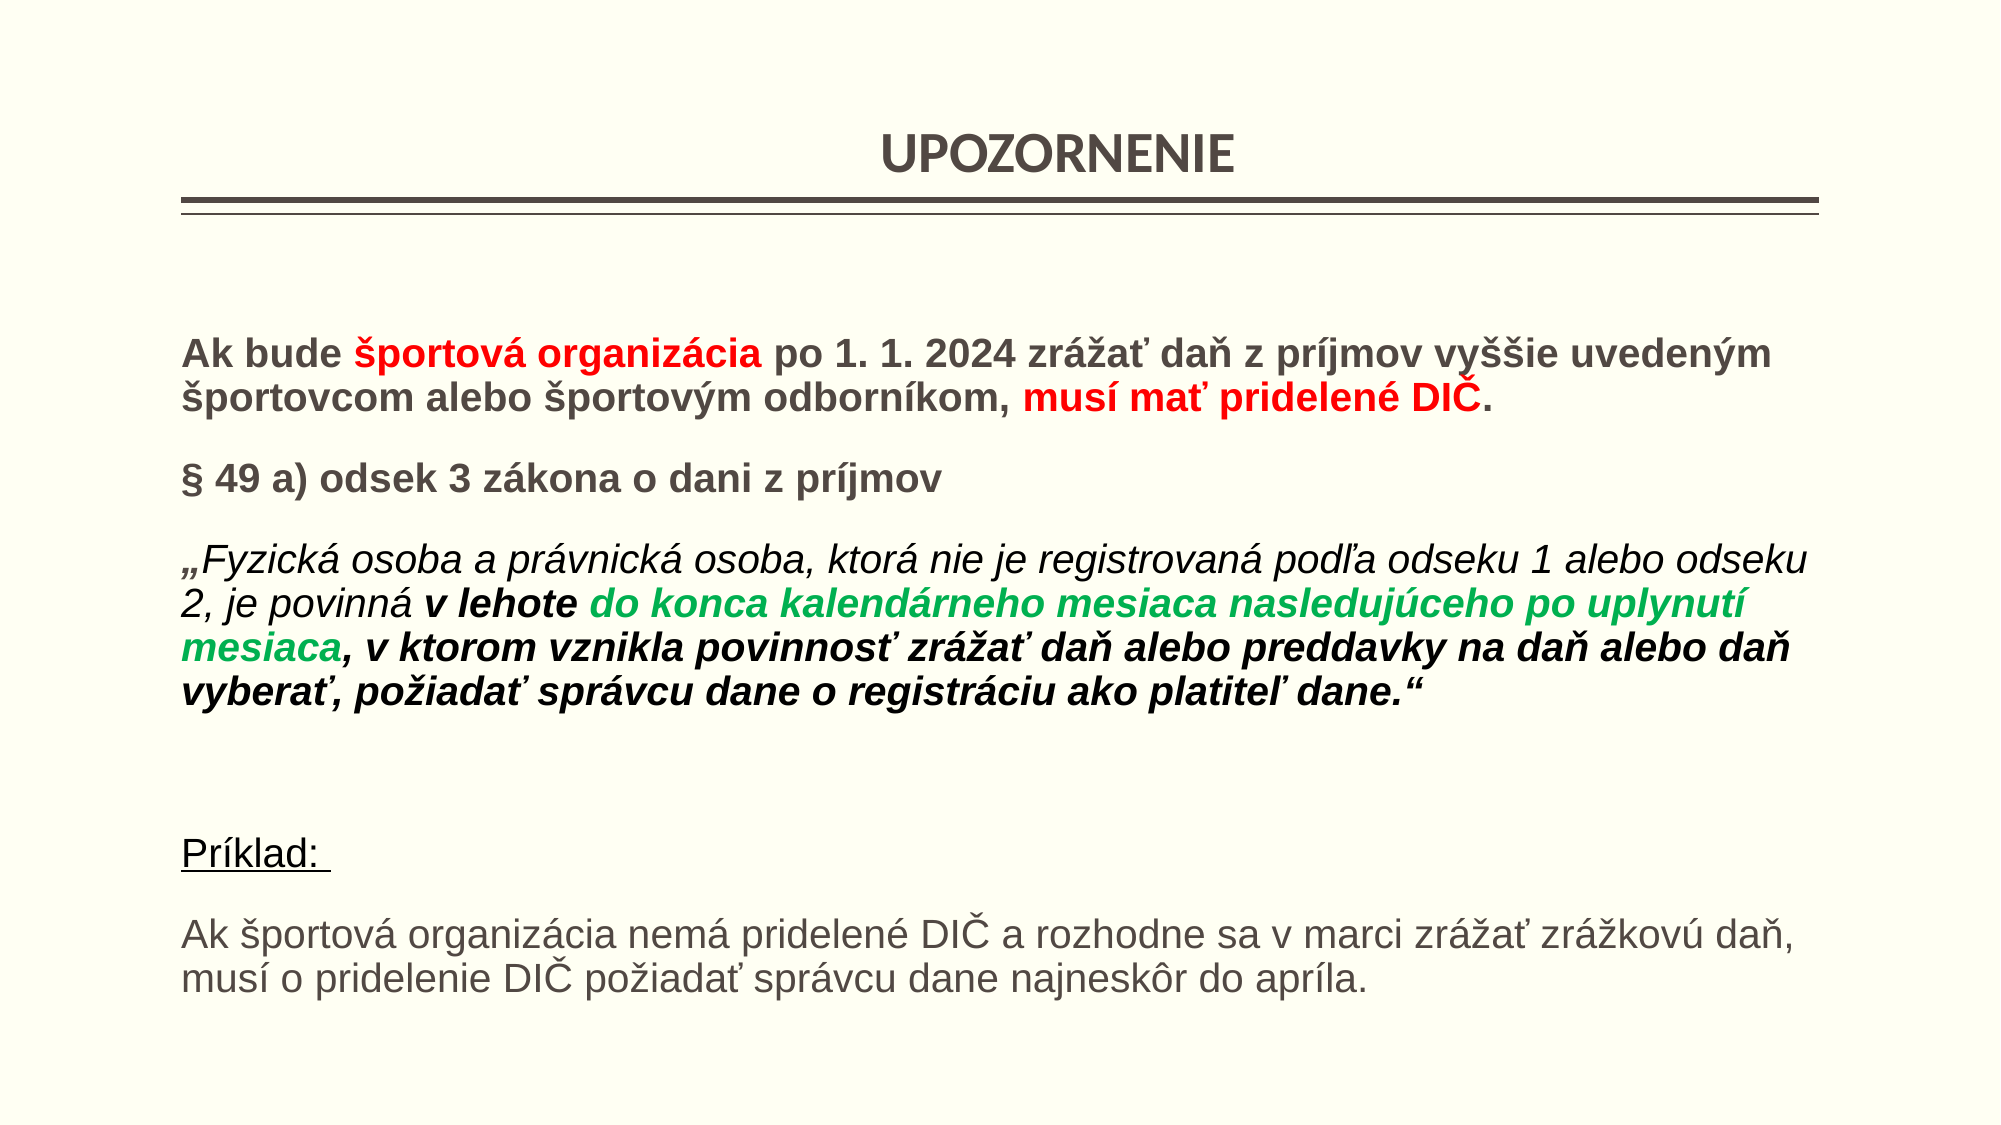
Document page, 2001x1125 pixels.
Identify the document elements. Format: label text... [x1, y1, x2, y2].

list Ak bude športová organizácia po 1. 1. 2024 zrážať daň z príjmov vyššie uvedeným športovcom alebo športovým odborníkom, musí mať pridelené DIČ. § 49 a) odsek 3 zákona o dani z príjmov „Fyzická osoba a právnická osoba, ktorá nie je registrovaná podľa odseku 1 alebo odseku 2, je povinná v lehote do konca kalendárneho mesiaca nasledujúceho po uplynutí mesiaca, v ktorom vznikla povinnosť zrážať daň alebo preddavky na daň alebo daň vyberať, požiadať správcu dane o registráciu ako platiteľ dane.“ Príklad: Ak športová organizácia nemá pridelené DIČ a rozhodne sa v marci zrážať zrážkovú daň, musí o pridelenie DIČ požiadať správcu dane najneskôr do apríla. [181, 238, 1819, 1013]
title UPOZORNENIE [181, 12, 1862, 192]
